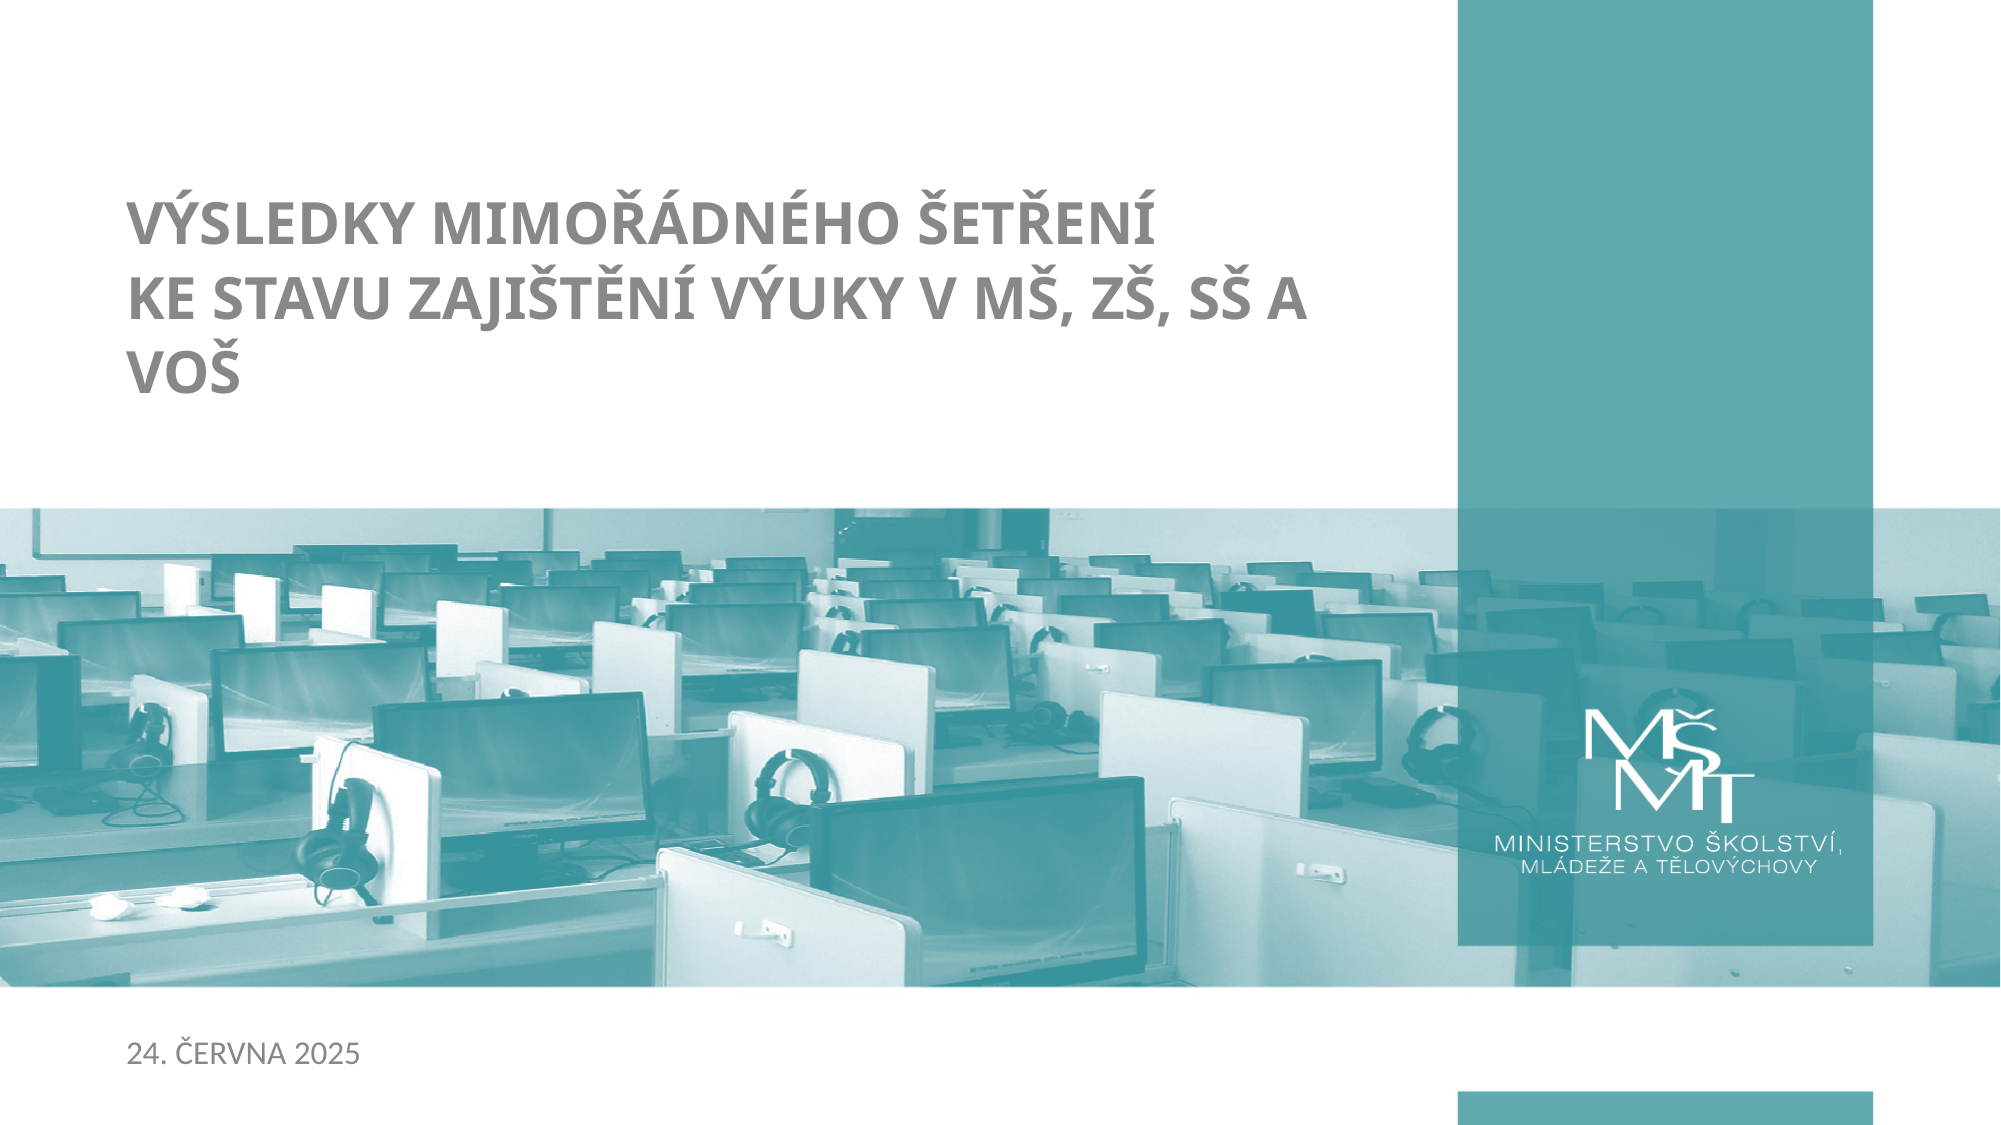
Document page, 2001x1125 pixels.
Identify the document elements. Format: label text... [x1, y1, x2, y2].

title VÝSLEDKY MIMOŘÁDNÉHO ŠETŘENÍ ke stavu zajištění výuky v MŠ, ZŠ, SŠ a VOŠ [125, 200, 1410, 451]
subtitle 24. ČERVNA 2025 [125, 1031, 976, 1100]
picture [0, 0, 2001, 1125]
